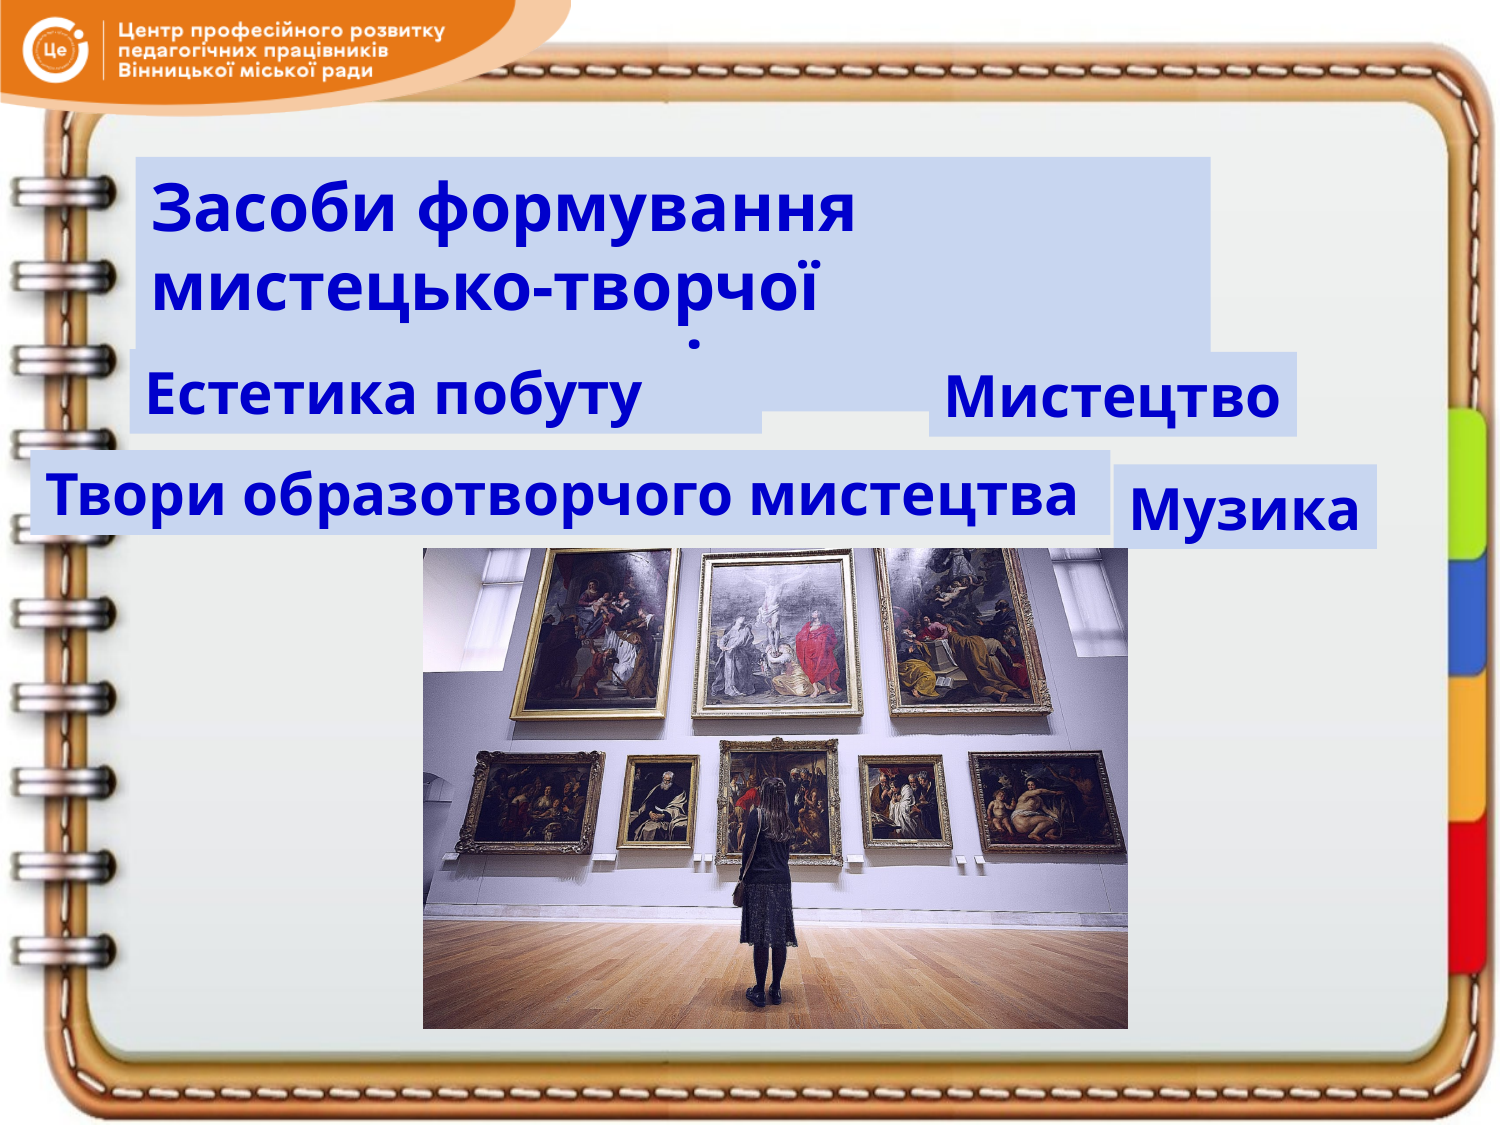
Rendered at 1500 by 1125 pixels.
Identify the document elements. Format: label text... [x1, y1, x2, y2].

text_box Мистецтво [929, 351, 1297, 437]
text_box Твори образотворчого мистецтва [30, 450, 1111, 535]
text_box Естетика побуту [129, 349, 762, 434]
text_box Засоби формування мистецько-творчої компетентності [135, 156, 1211, 412]
text_box Музика [1113, 464, 1377, 549]
picture [0, 0, 1500, 1125]
